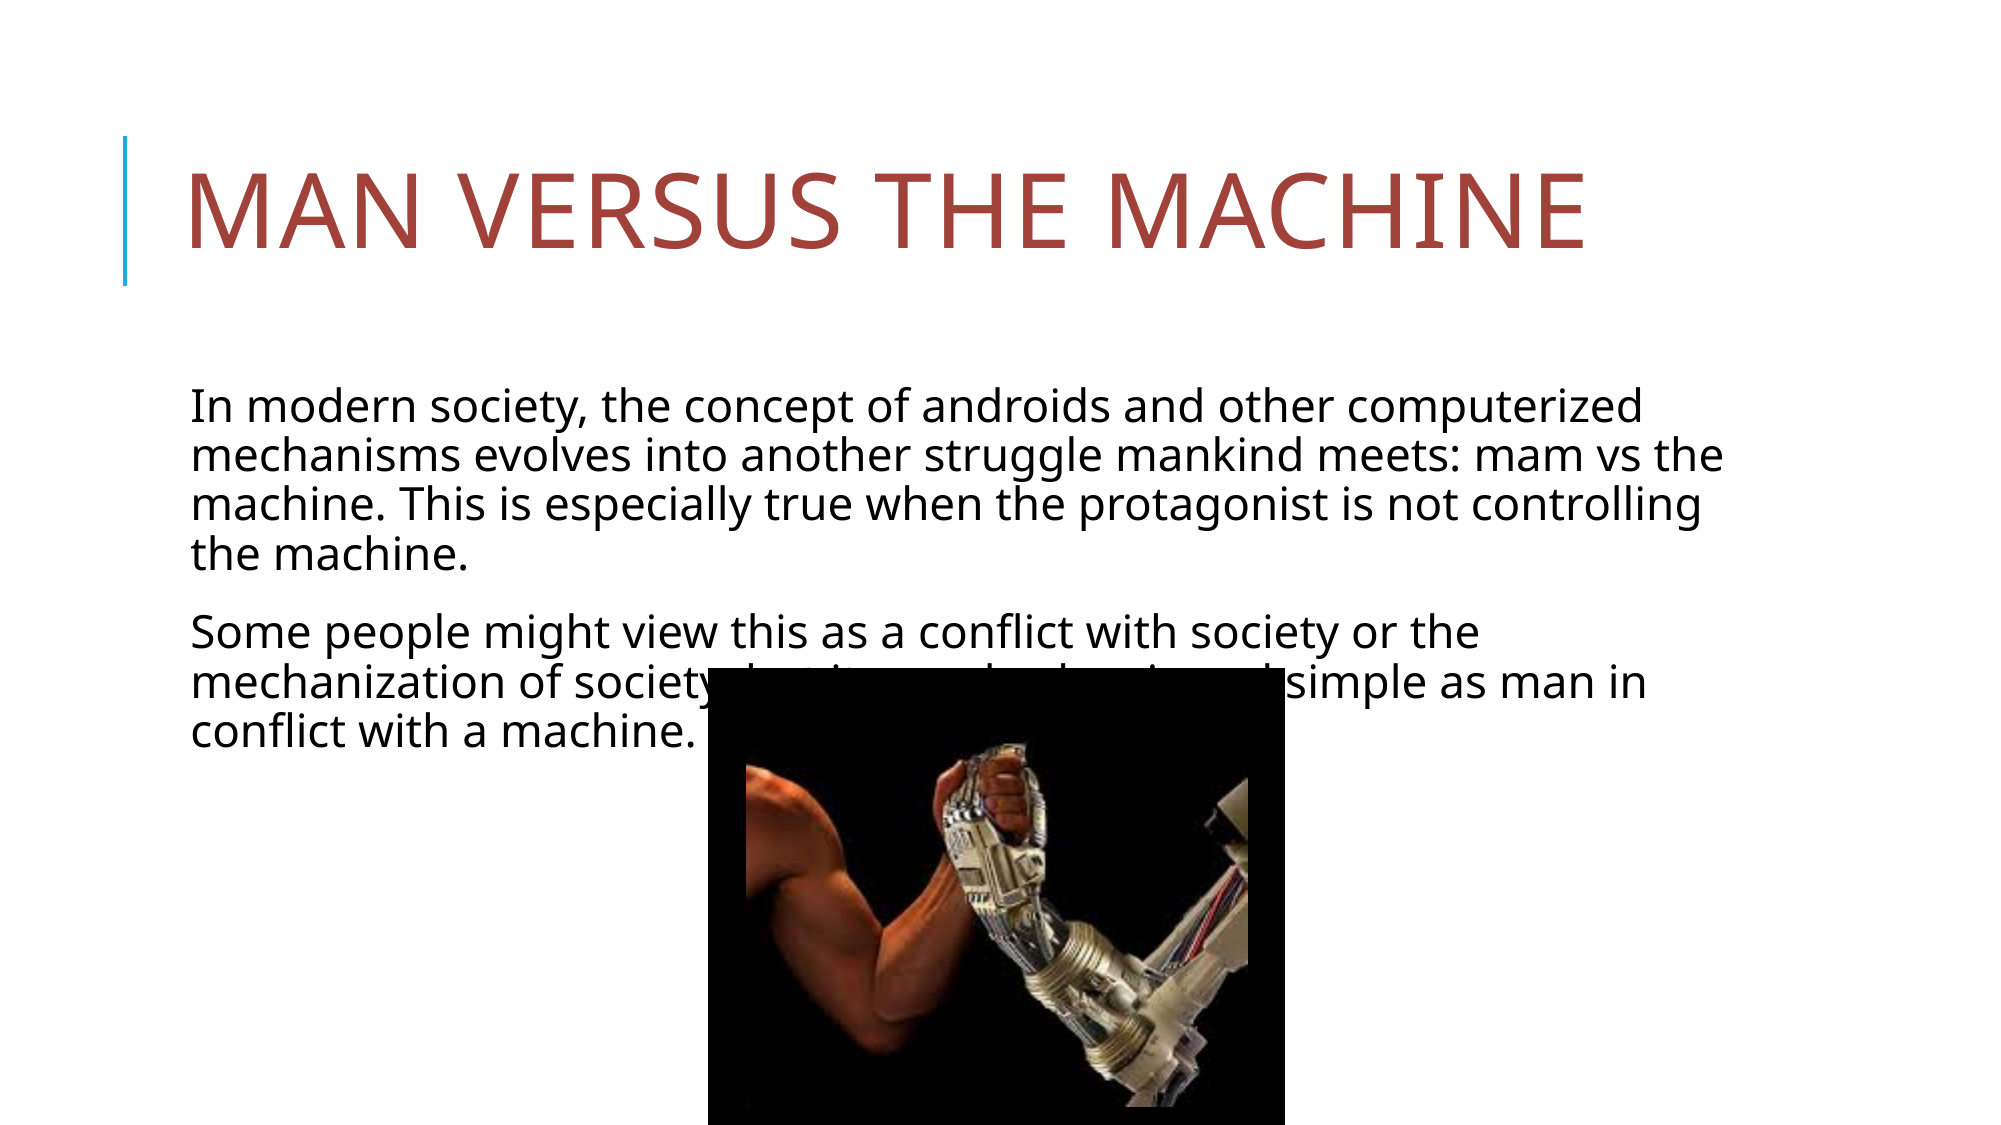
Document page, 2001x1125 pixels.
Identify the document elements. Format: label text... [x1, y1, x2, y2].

picture [745, 704, 1249, 1108]
title Man versus the machine [168, 96, 1763, 342]
list In modern society, the concept of androids and other computerized mechanisms evolves into another struggle mankind meets: mam vs the machine. This is especially true when the protagonist is not controlling the machine. Some people might view this as a conflict with society or the mechanization of society, but it can also be viewed simple as man in conflict with a machine. [168, 375, 1763, 1035]
